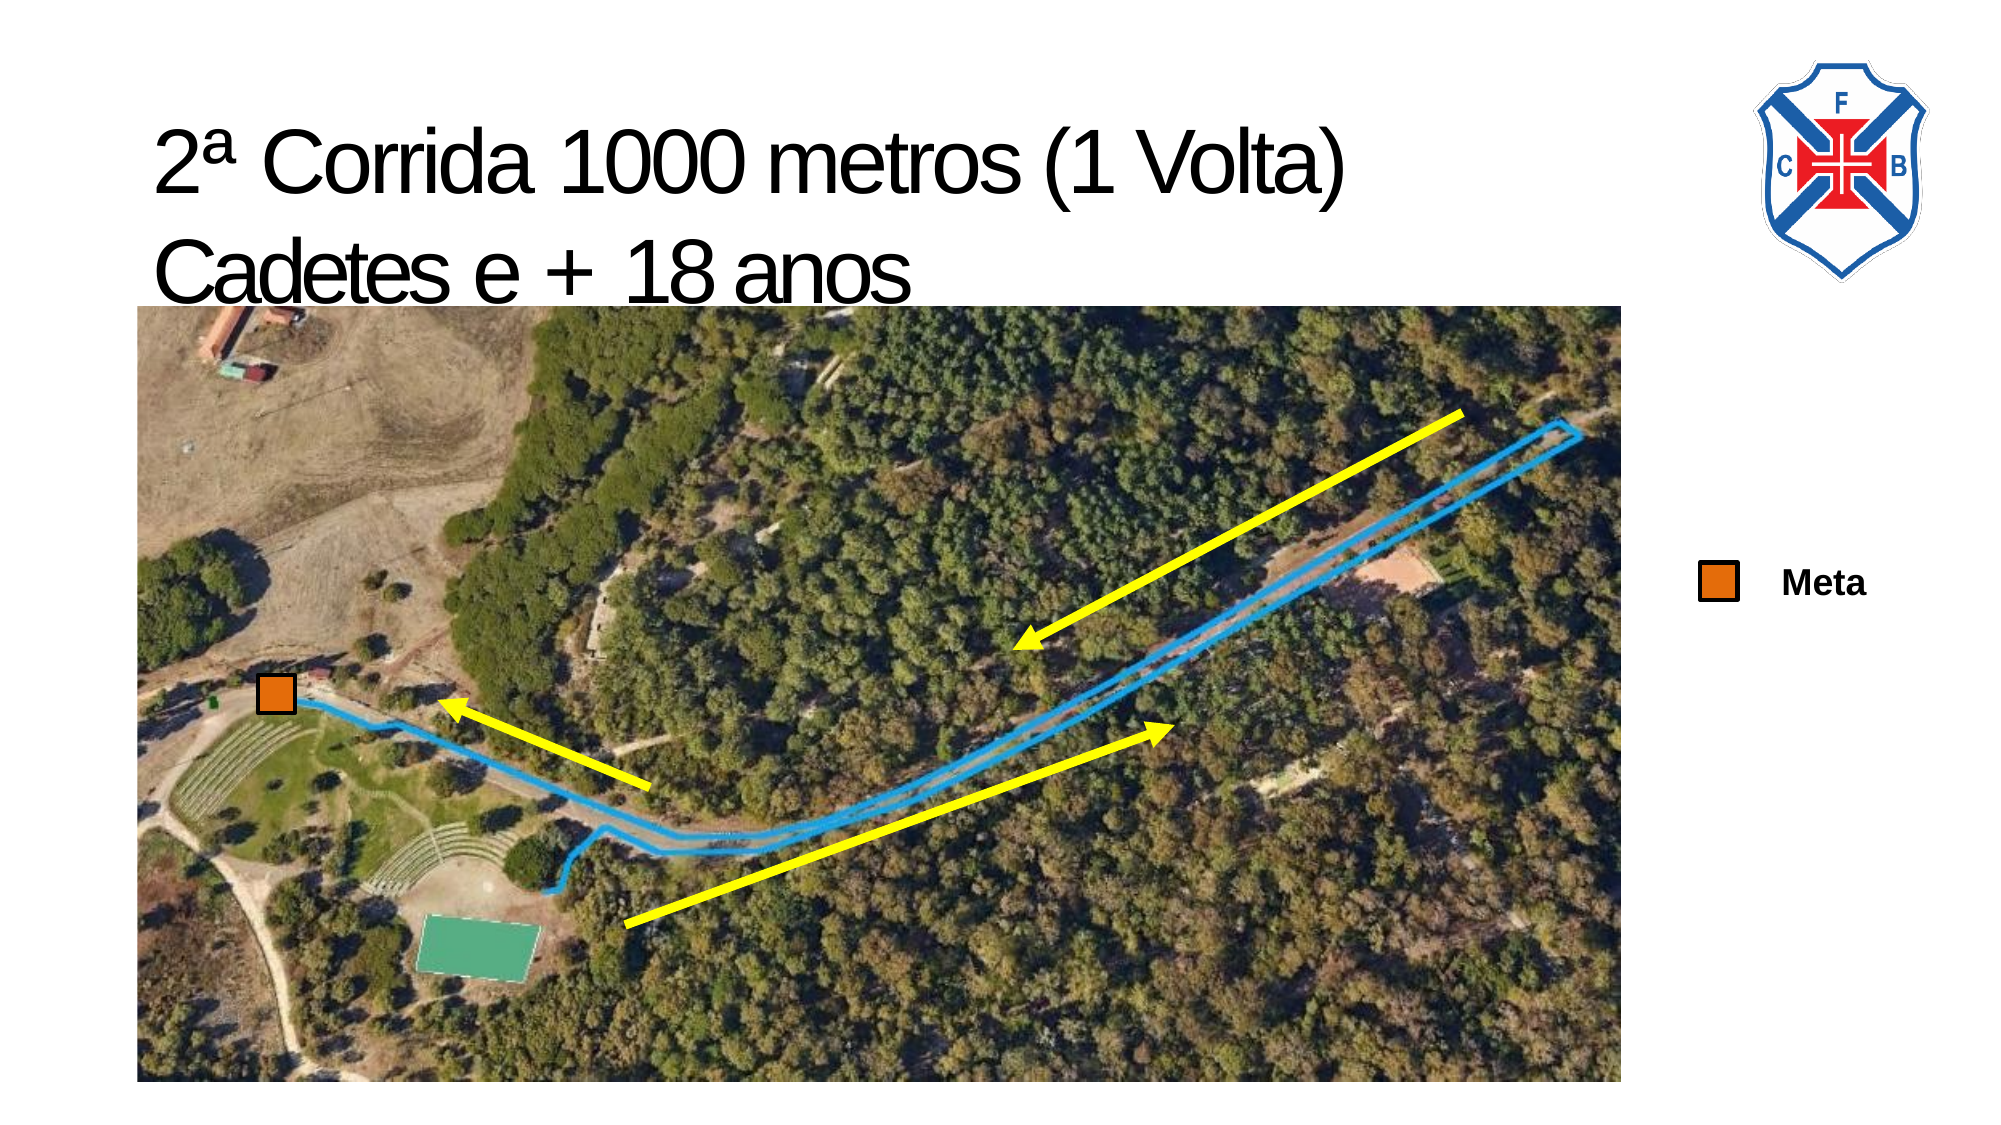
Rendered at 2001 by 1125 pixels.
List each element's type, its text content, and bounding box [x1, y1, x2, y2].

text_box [1012, 412, 1463, 651]
picture [1753, 60, 1930, 283]
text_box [624, 724, 1176, 926]
text_box [256, 673, 297, 715]
text_box [1698, 560, 1740, 602]
text_box Meta [1766, 550, 1904, 611]
text_box [137, 306, 1621, 1082]
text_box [437, 699, 651, 788]
title 2ª Corrida 1000 metros (1 Volta) Cadetes e + 18 anos [150, 100, 1350, 306]
